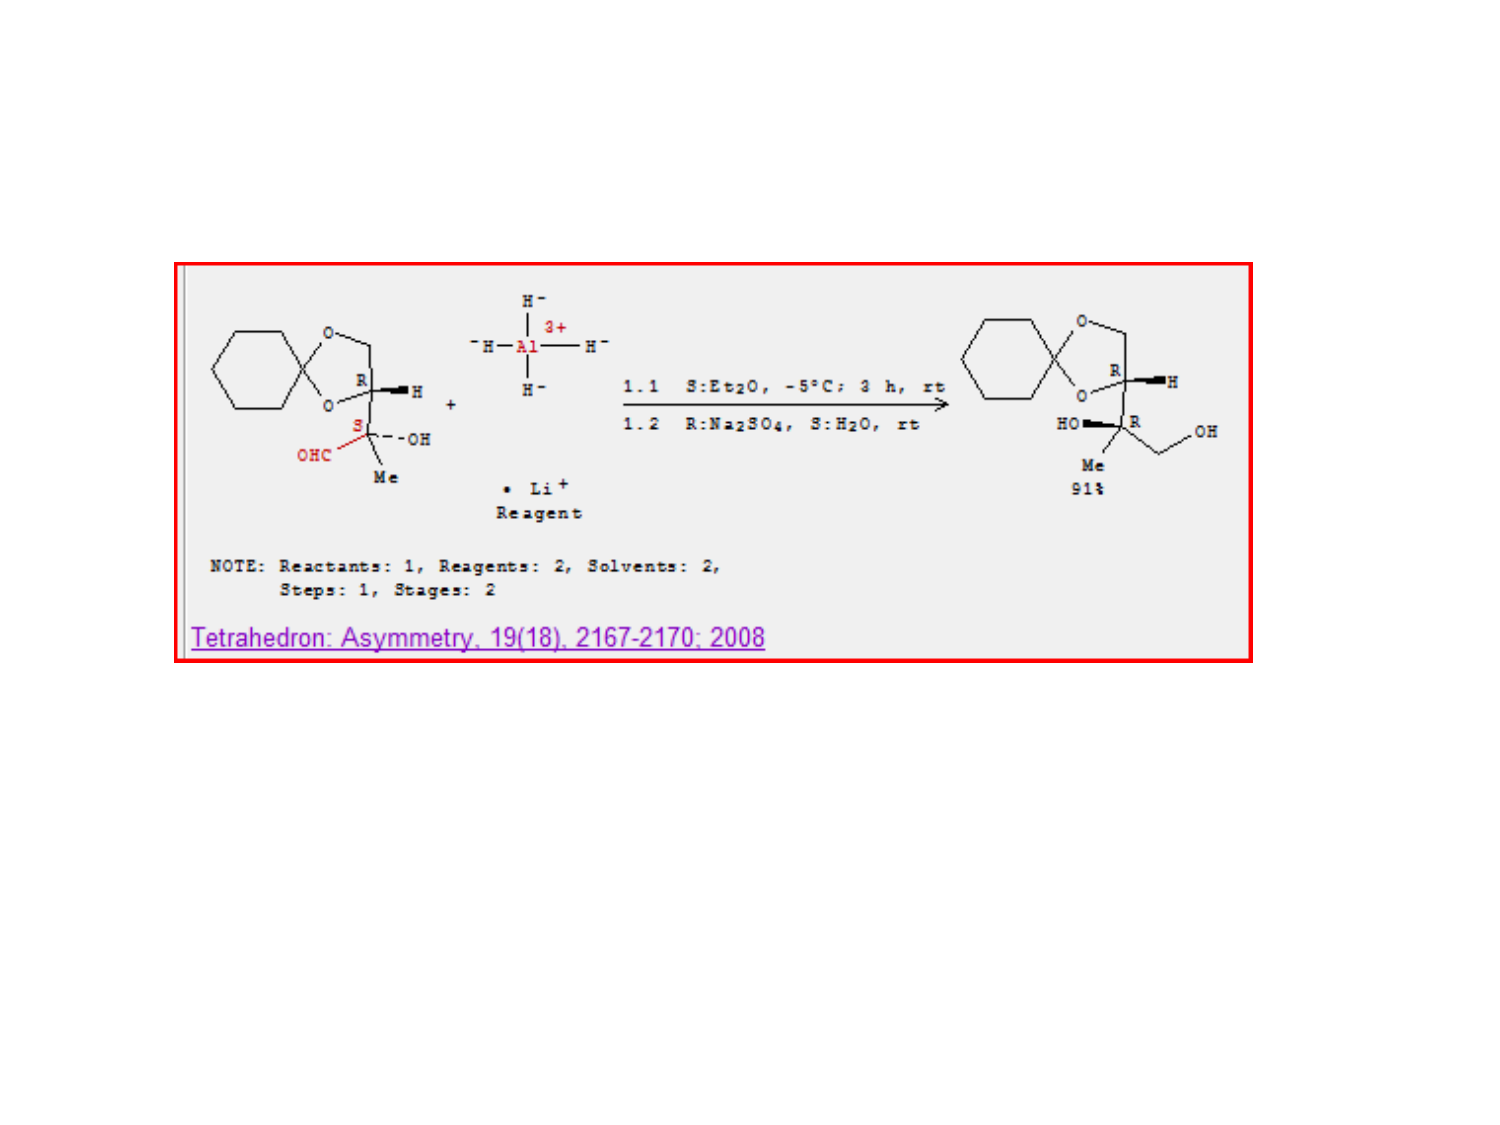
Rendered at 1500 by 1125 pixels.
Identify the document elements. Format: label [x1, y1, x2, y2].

picture [174, 262, 1254, 663]
